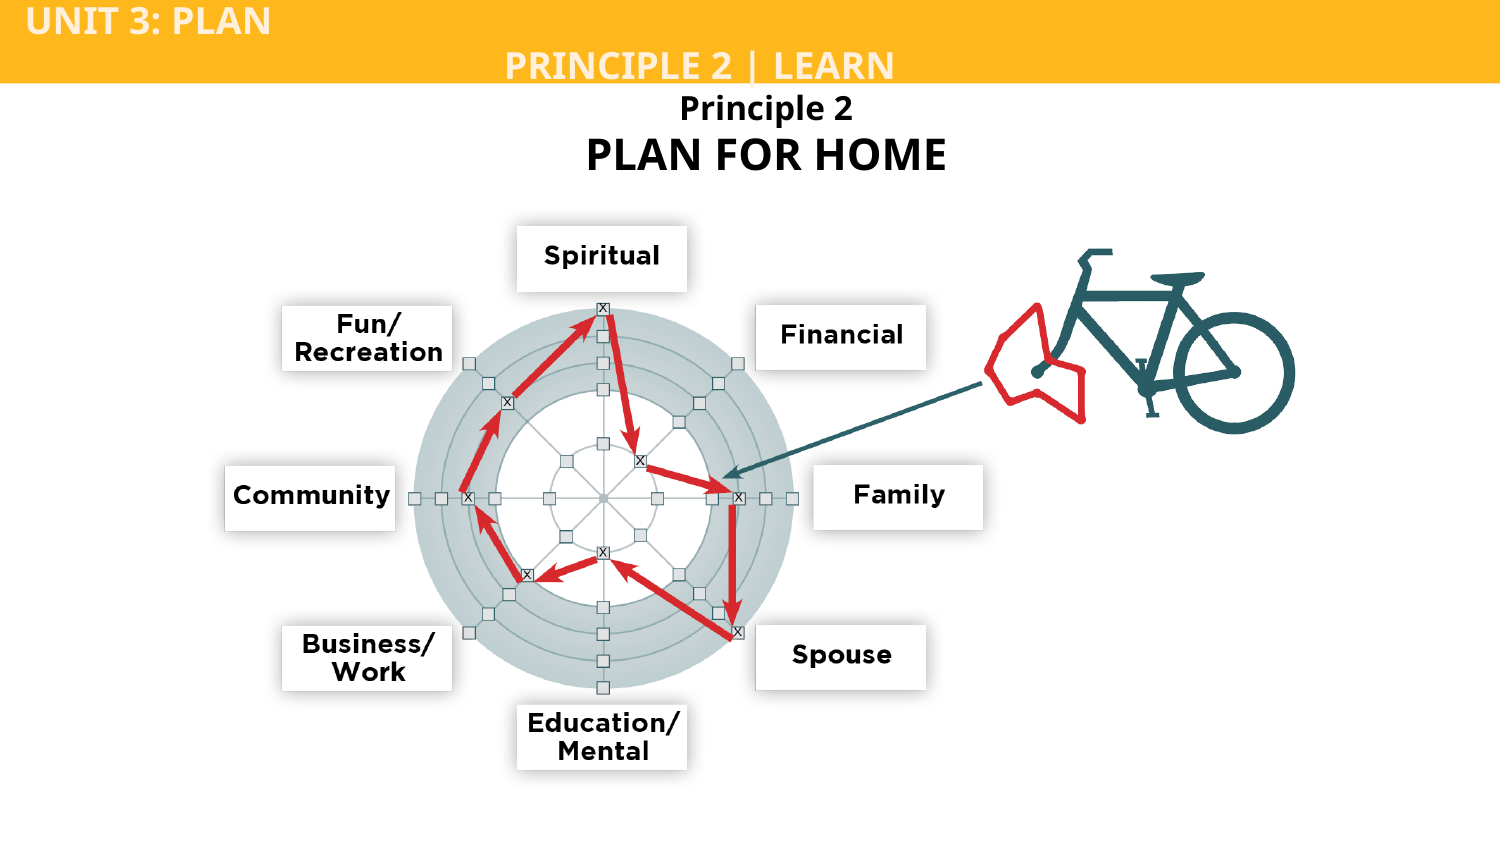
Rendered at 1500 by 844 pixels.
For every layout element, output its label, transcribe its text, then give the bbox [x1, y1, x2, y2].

picture [170, 188, 1330, 808]
text_box UNIT 3: PLAN PRINCIPLE 2 | LEARN [0, 0, 1500, 84]
text_box Principle 2 PLAN FOR HOME [51, 71, 1482, 195]
